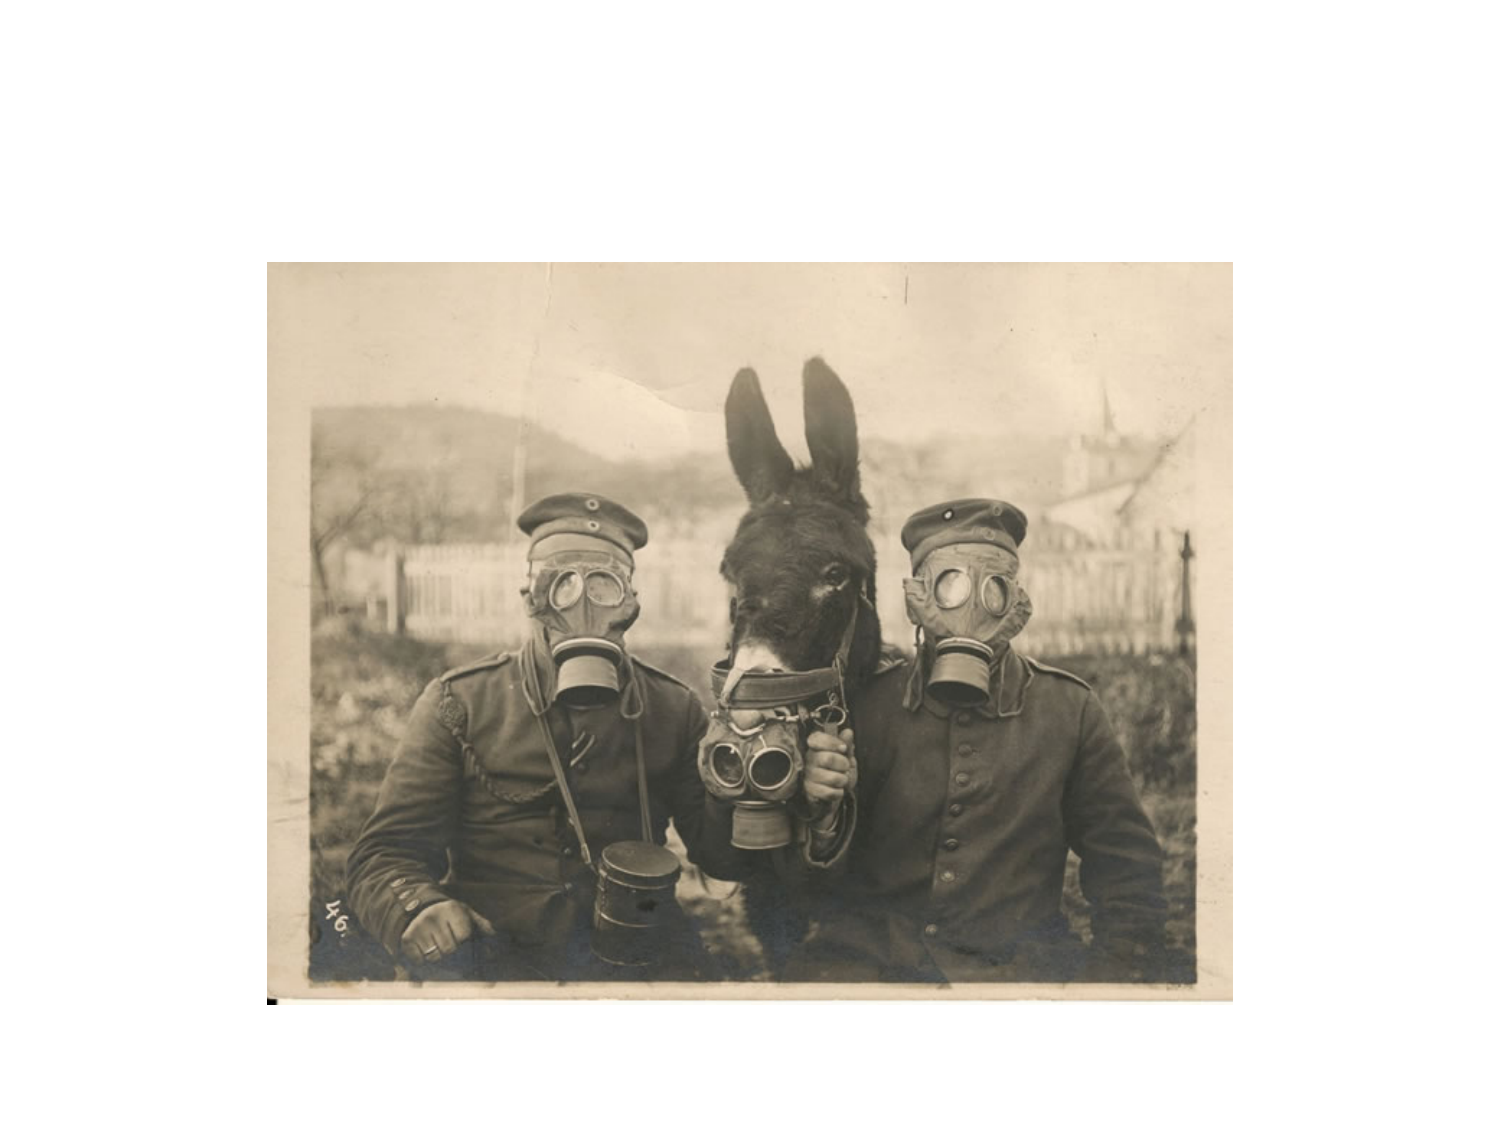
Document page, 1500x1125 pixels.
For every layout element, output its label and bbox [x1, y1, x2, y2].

list [266, 262, 1234, 1006]
